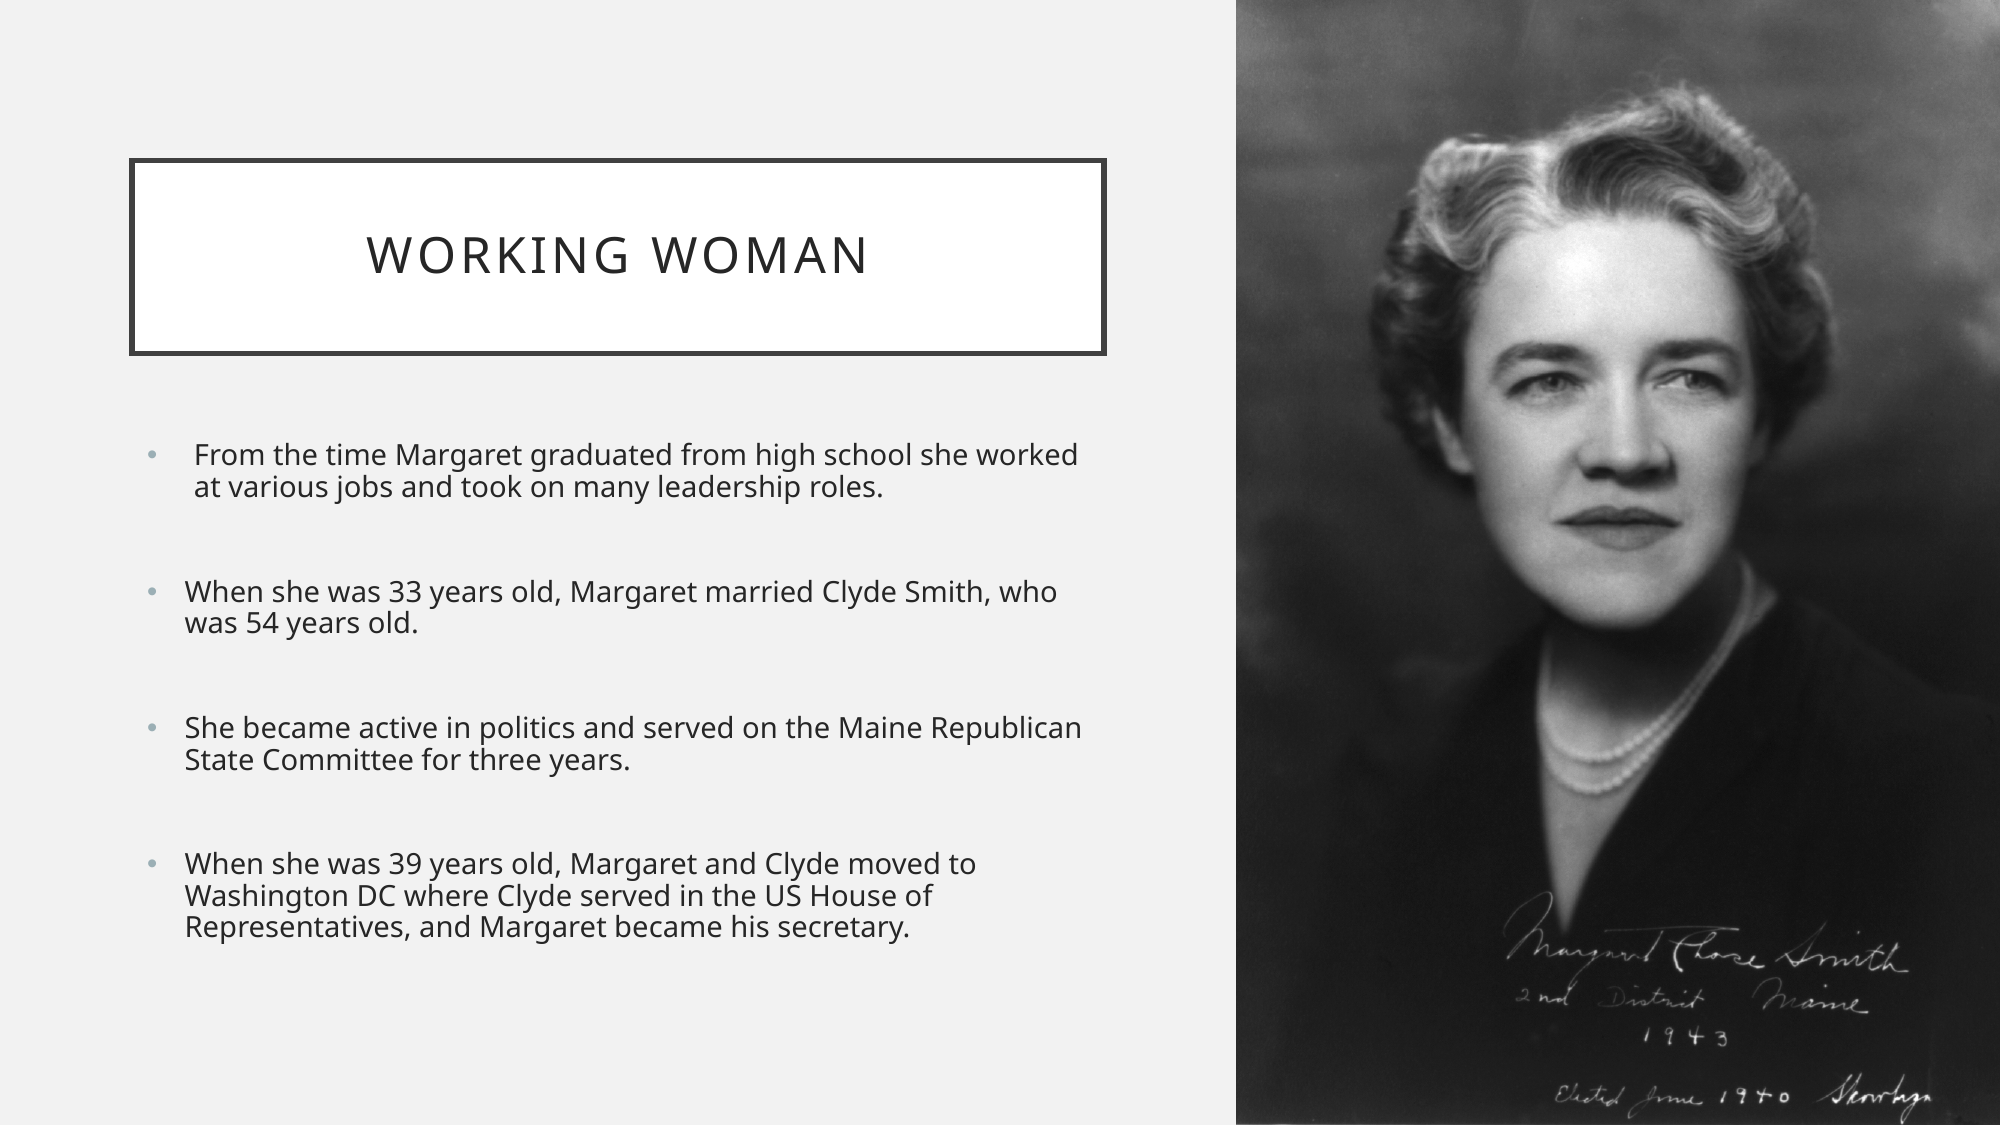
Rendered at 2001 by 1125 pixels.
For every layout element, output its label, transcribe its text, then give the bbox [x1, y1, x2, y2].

title Working Woman [129, 158, 1107, 356]
list From the time Margaret graduated from high school she worked at various jobs and took on many leadership roles. When she was 33 years old, Margaret married Clyde Smith, who was 54 years old. She became active in politics and served on the Maine Republican State Committee for three years. When she was 39 years old, Margaret and Clyde moved to Washington DC where Clyde served in the US House of Representatives, and Margaret became his secretary. [131, 433, 1104, 968]
picture [1235, 0, 2000, 1125]
